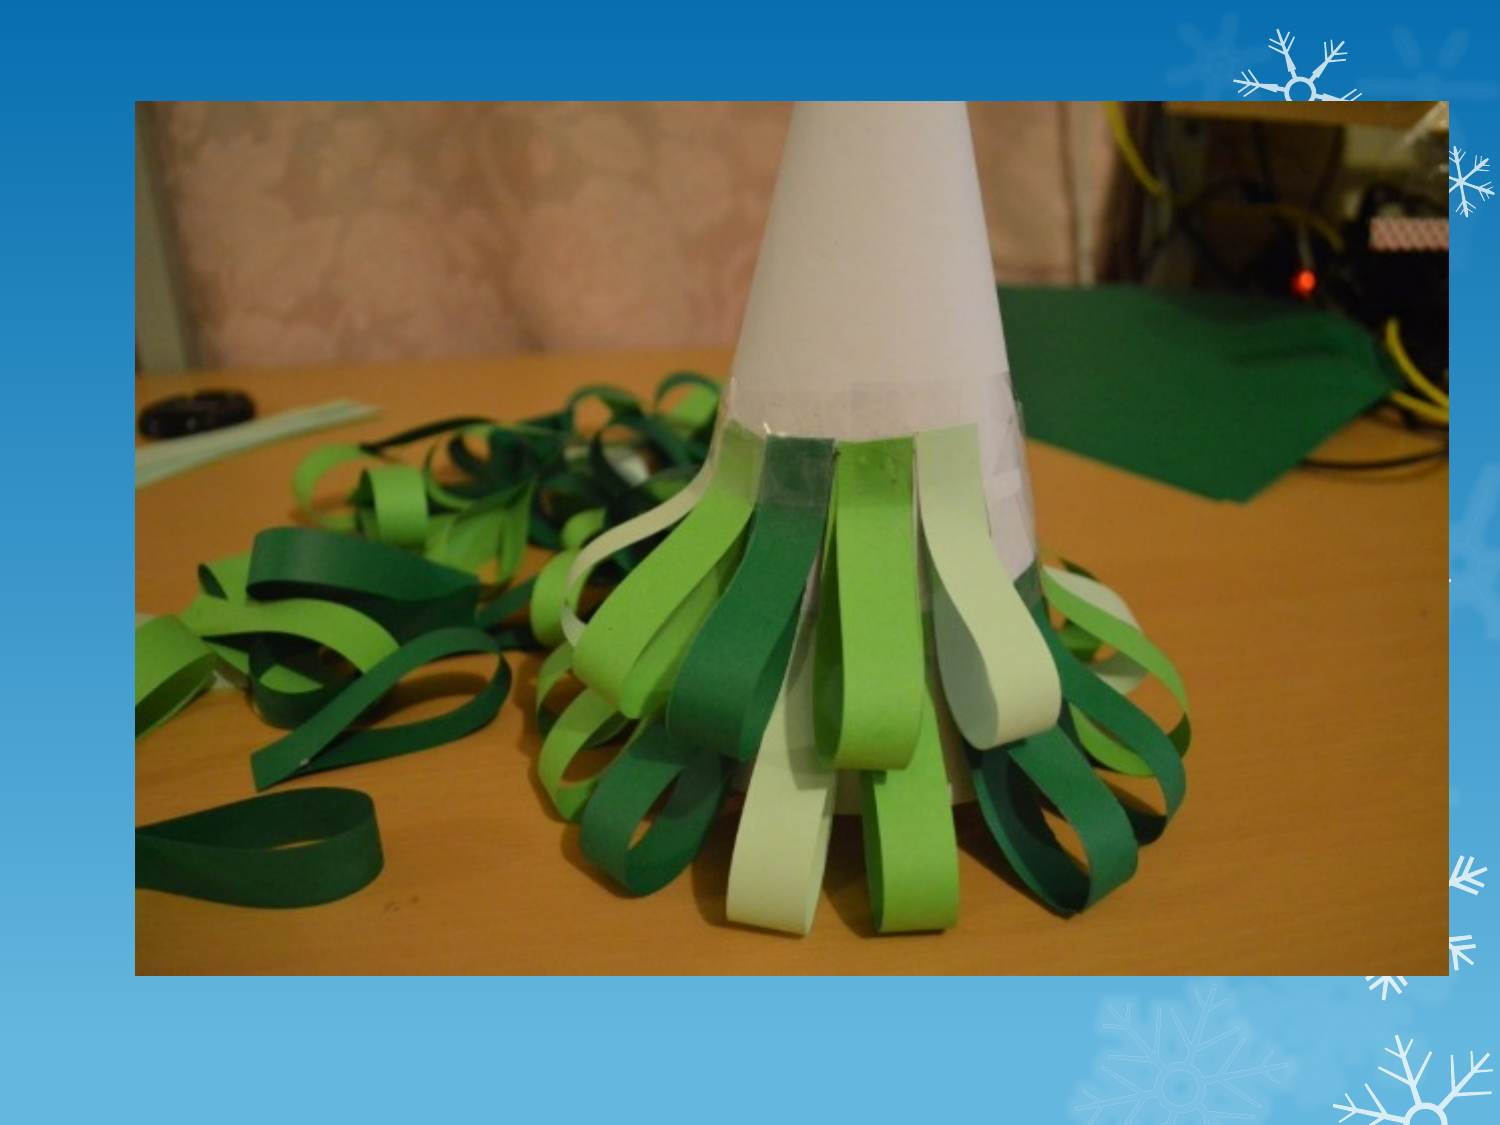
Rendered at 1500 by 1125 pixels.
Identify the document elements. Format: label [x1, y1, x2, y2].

list [135, 101, 1450, 977]
